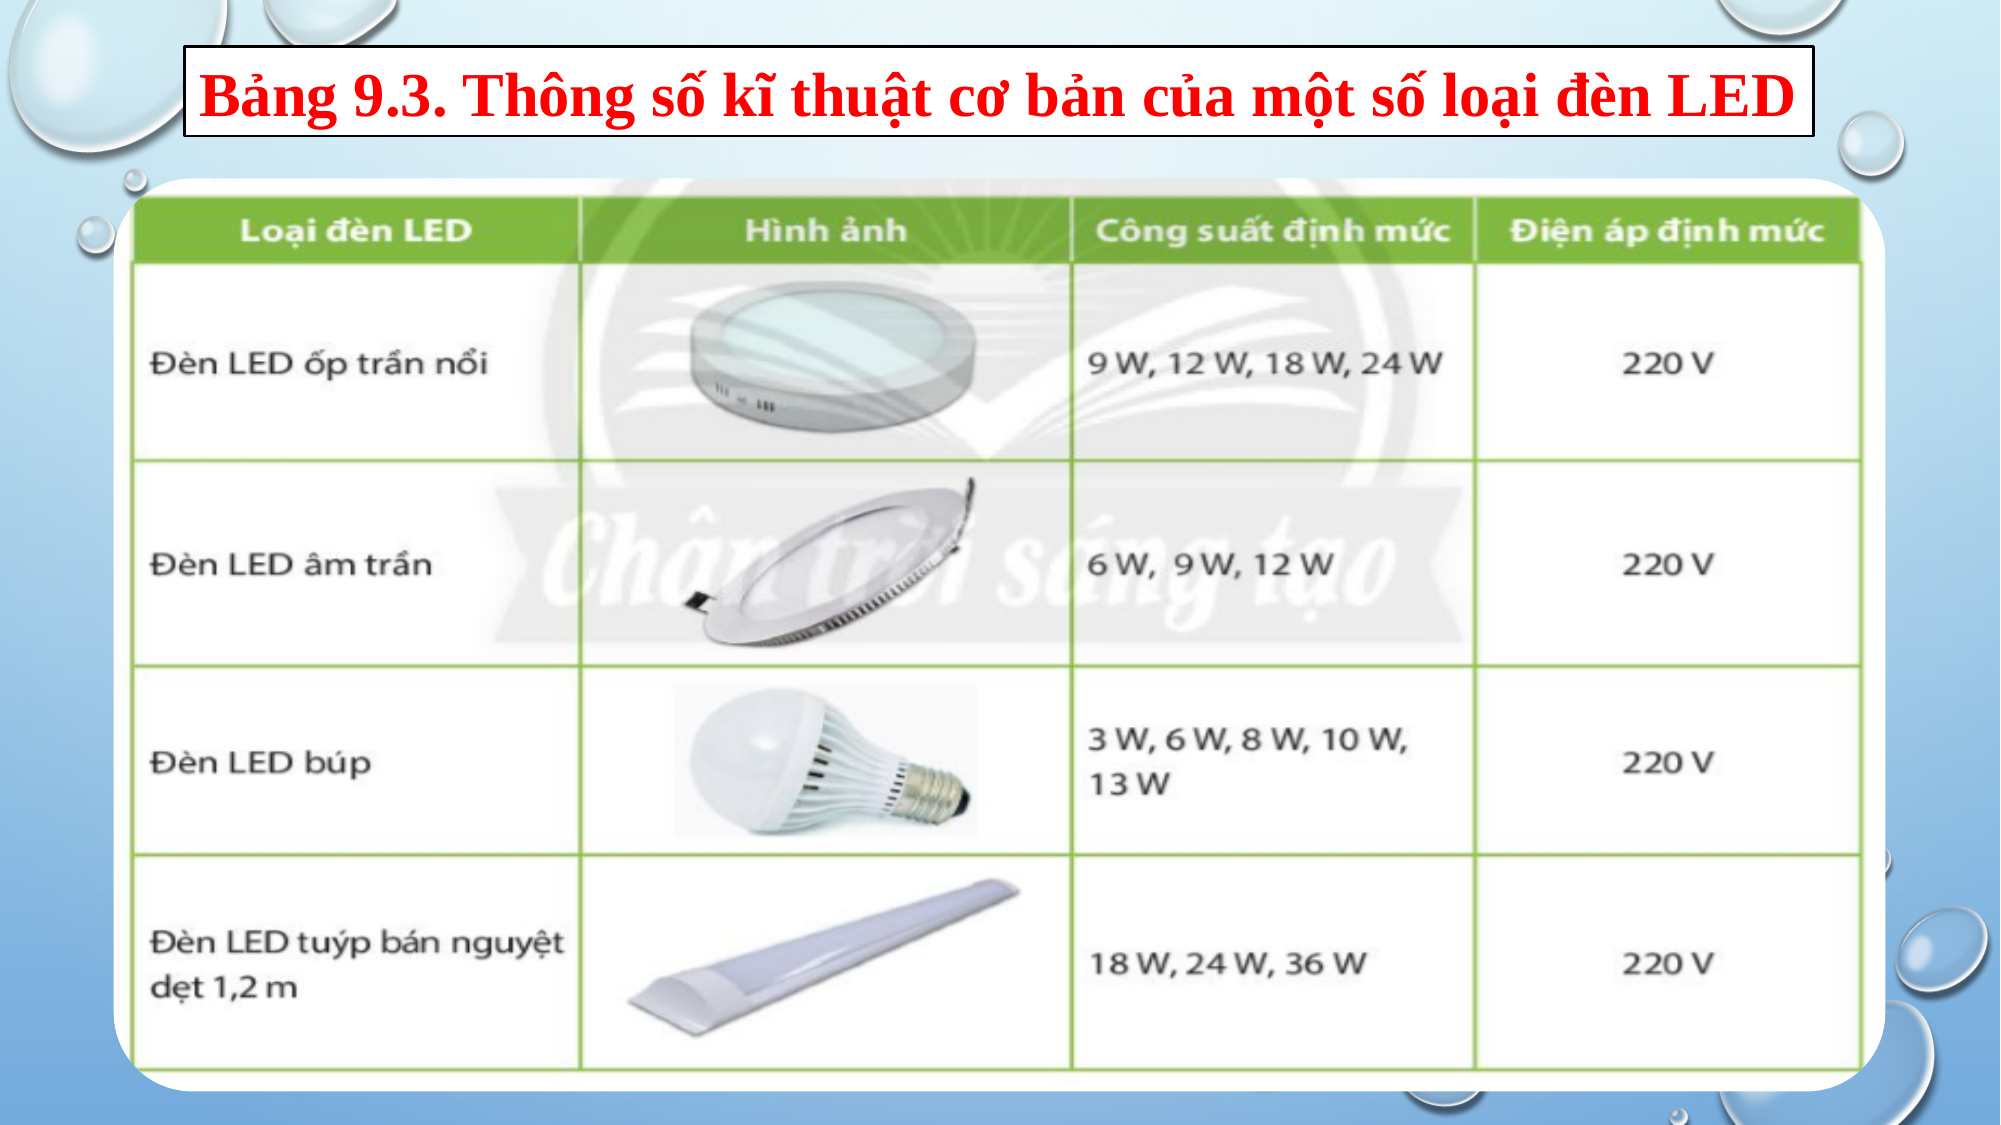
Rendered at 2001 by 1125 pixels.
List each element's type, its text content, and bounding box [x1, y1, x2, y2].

picture [0, 0, 2000, 1125]
text_box Bảng 9.3. Thông số kĩ thuật cơ bản của một số loại đèn LED [183, 45, 1815, 137]
